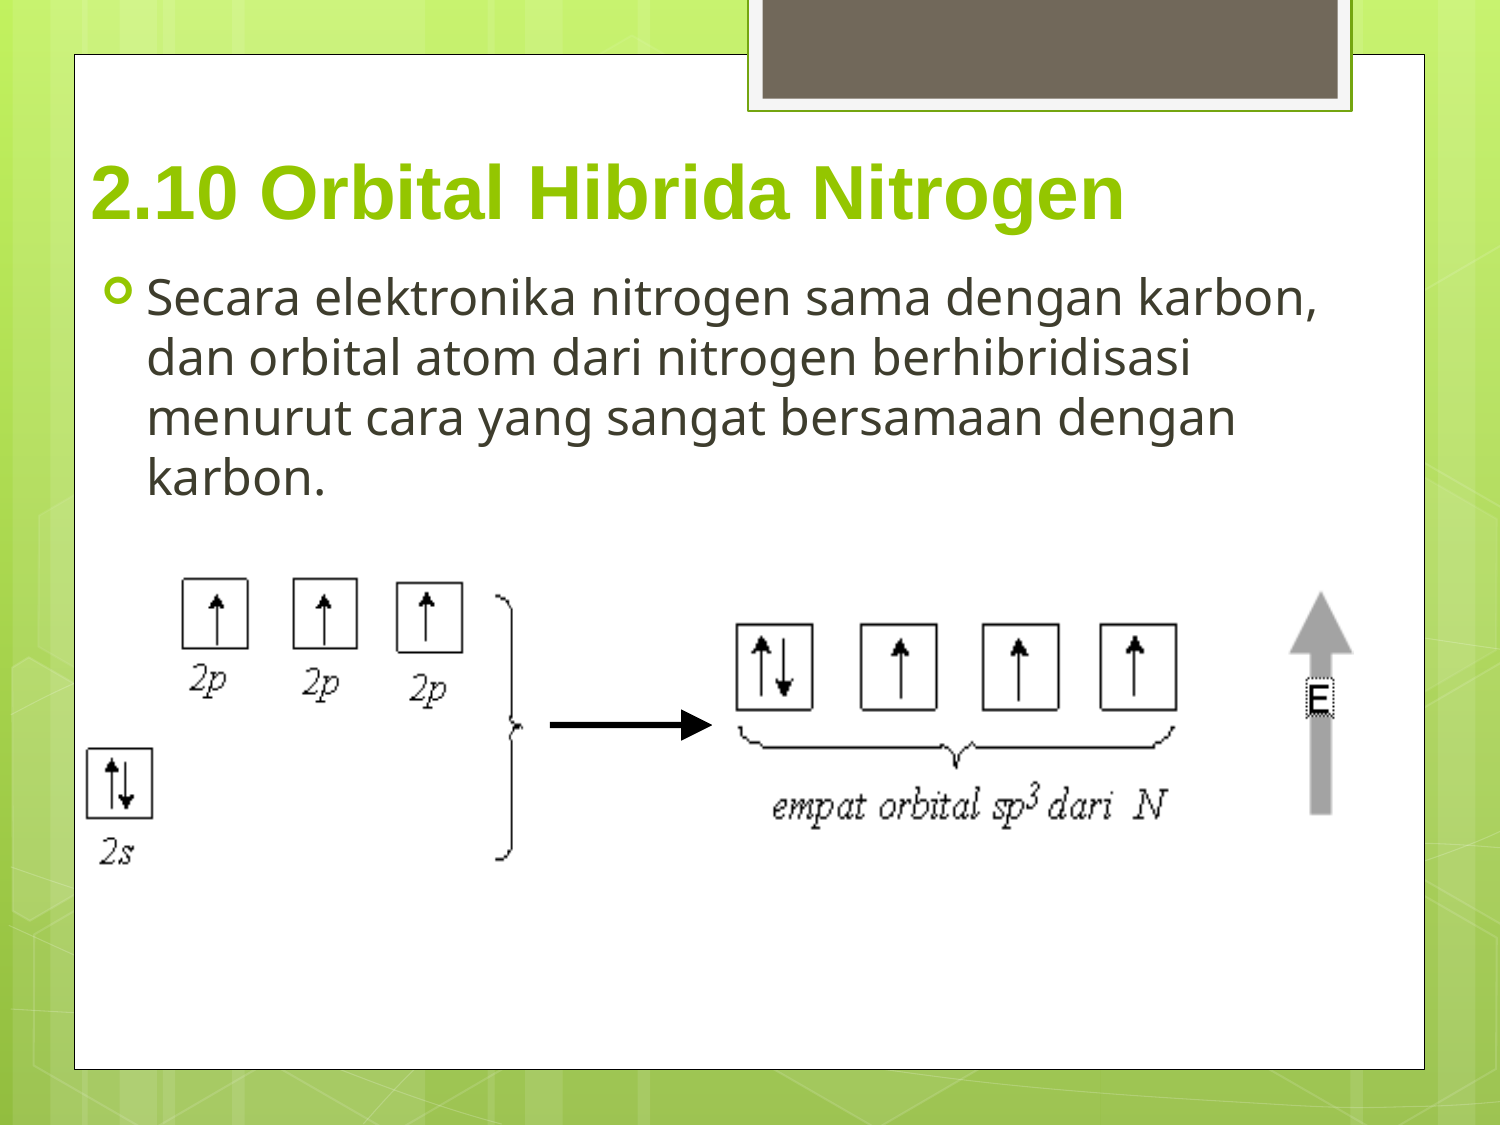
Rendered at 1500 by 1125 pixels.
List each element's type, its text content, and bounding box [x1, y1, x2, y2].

picture [74, 562, 476, 881]
picture [712, 599, 1201, 851]
list Secara elektronika nitrogen sama dengan karbon, dan orbital atom dari nitrogen berhibridisasi menurut cara yang sangat bersamaan dengan karbon. [75, 257, 1425, 1026]
picture [487, 574, 526, 876]
title 2.10 Orbital Hibrida Nitrogen [75, 54, 1228, 243]
picture [1287, 587, 1354, 826]
text_box [549, 714, 706, 736]
